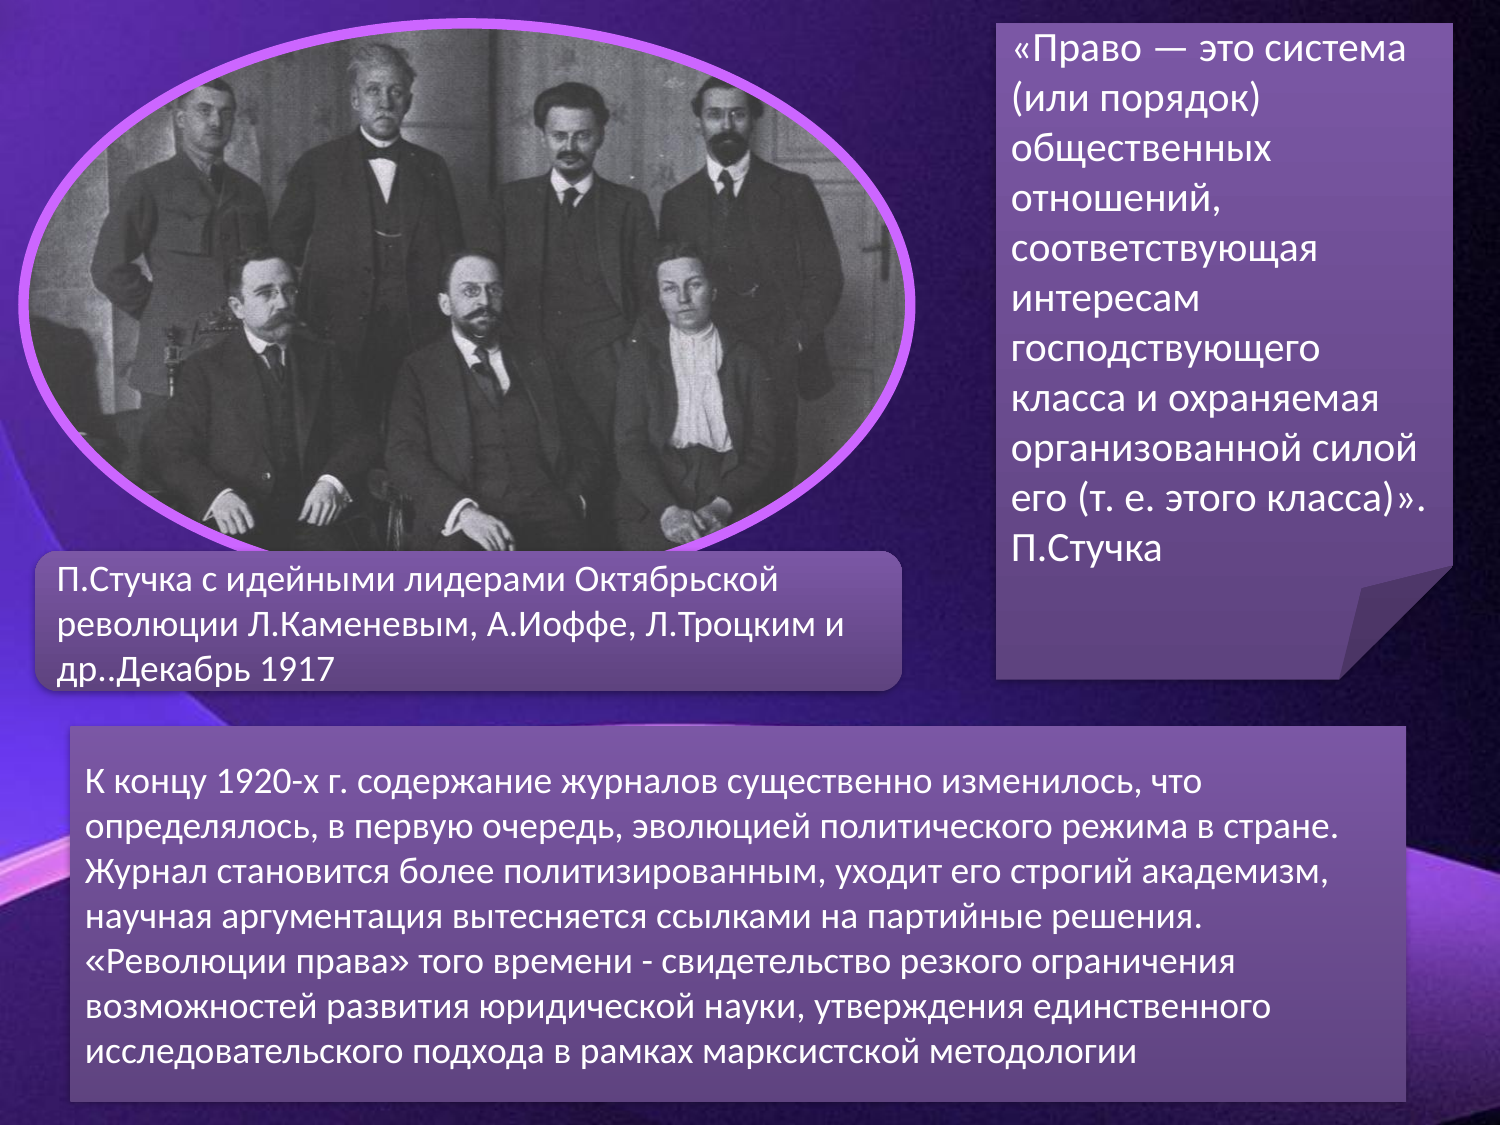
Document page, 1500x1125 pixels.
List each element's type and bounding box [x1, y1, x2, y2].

picture [23, 23, 911, 587]
text_box [0, 0, 1500, 1125]
